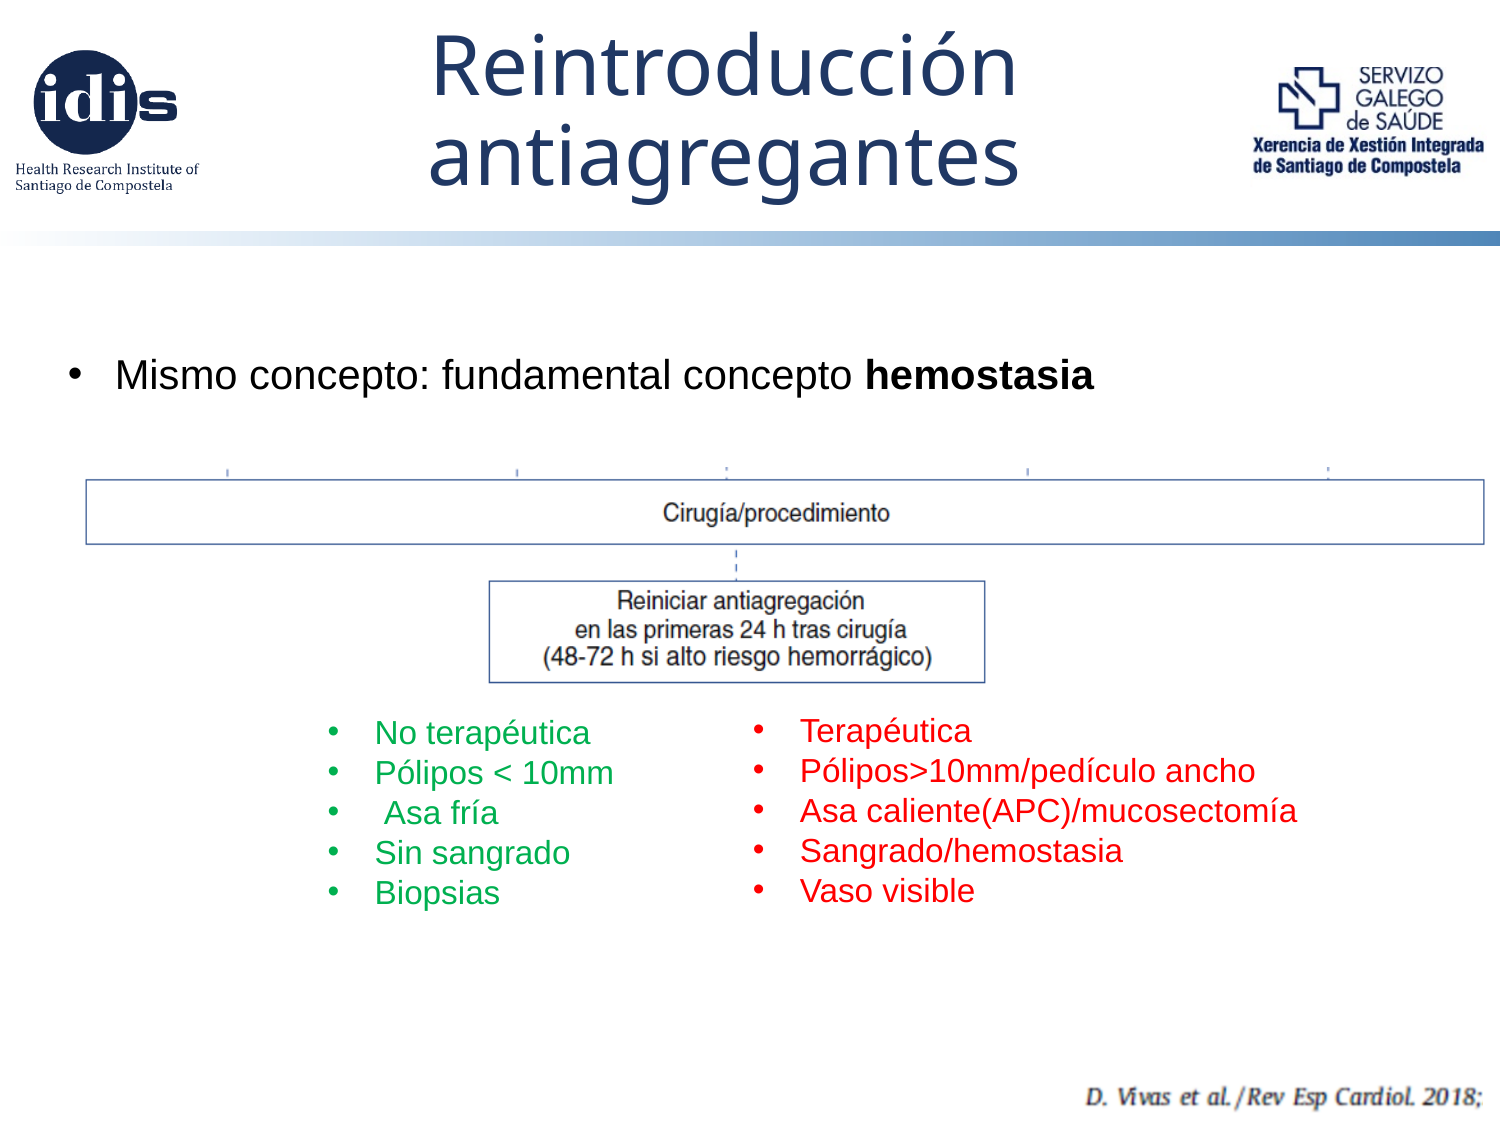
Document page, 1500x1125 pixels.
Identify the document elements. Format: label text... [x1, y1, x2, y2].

title Reintroducción antiagregantes [247, 4, 1203, 222]
text_box No terapéutica Pólipos < 10mm Asa fría Sin sangrado Biopsias [312, 704, 680, 959]
picture [1068, 1070, 1483, 1125]
picture [13, 27, 205, 197]
text_box Mismo concepto: fundamental concepto hemostasia [53, 693, 1399, 1056]
picture [1250, 67, 1487, 188]
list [23, 467, 1500, 693]
text_box Mismo concepto: fundamental concepto hemostasia [53, 290, 1399, 467]
text_box Terapéutica Pólipos>10mm/pedículo ancho Asa caliente(APC)/mucosectomía Sangrado/hemostasia Vaso visible [738, 693, 1329, 957]
